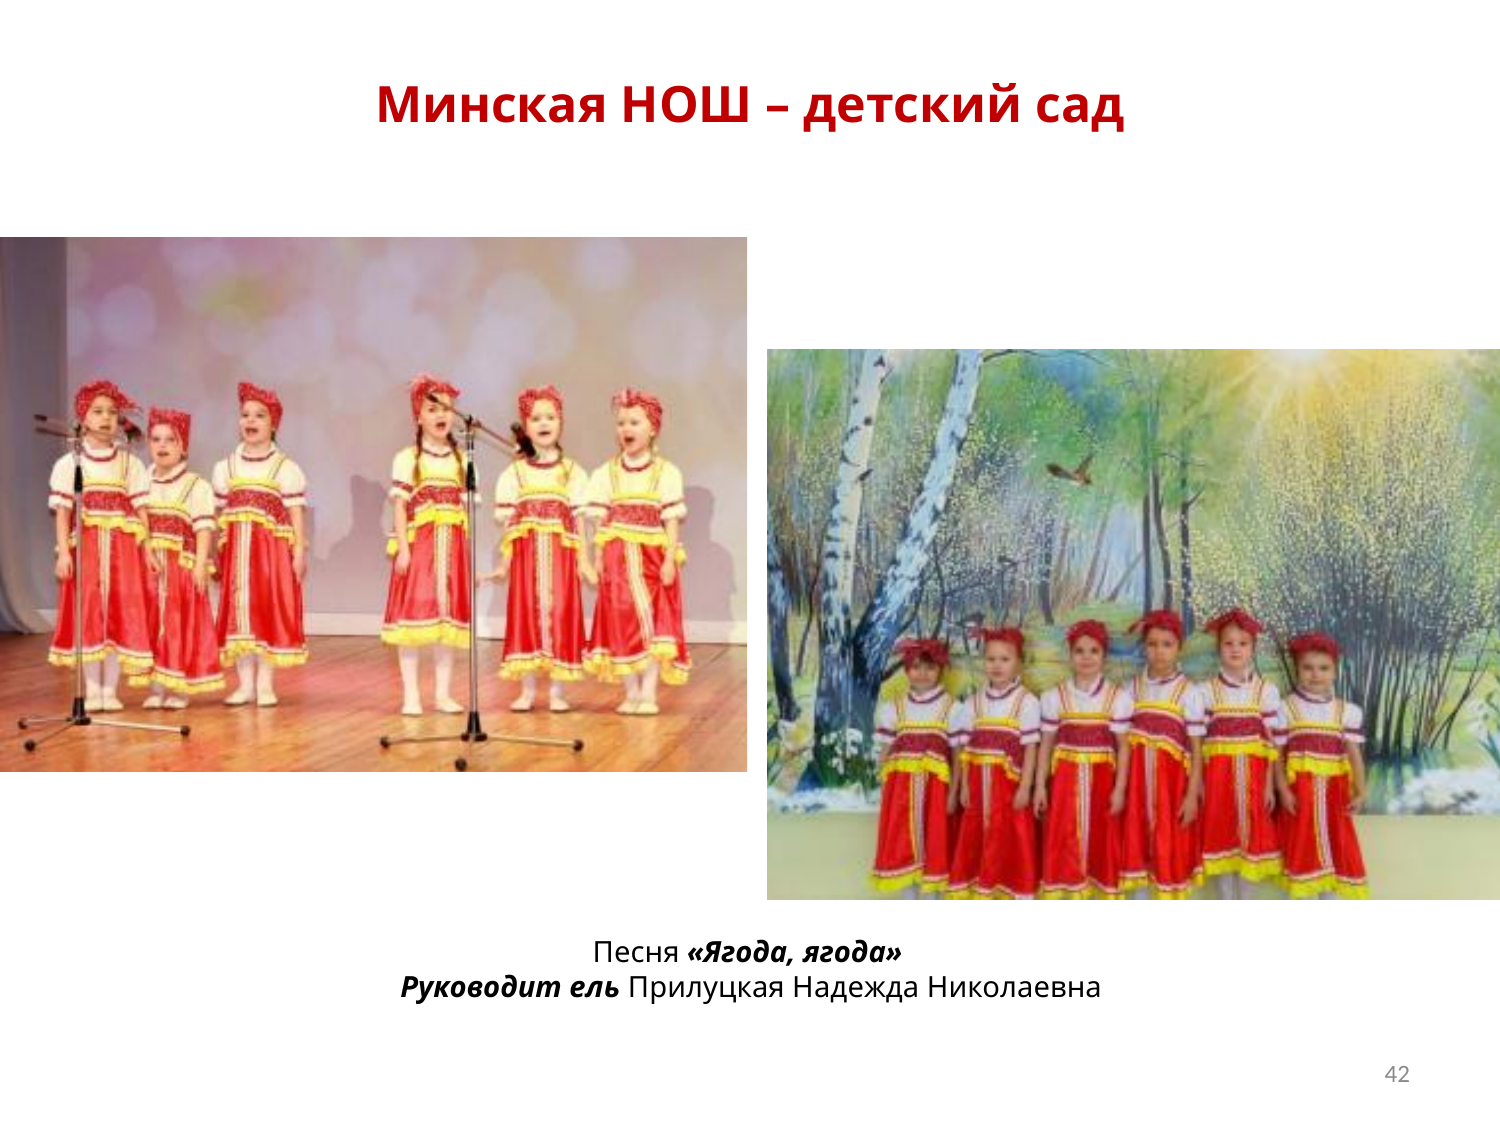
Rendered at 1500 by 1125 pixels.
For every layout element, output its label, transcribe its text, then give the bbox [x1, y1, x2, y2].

text_box Песня «Ягода, ягода» Руководит ель Прилуцкая Надежда Николаевна [2, 926, 1500, 1011]
picture [767, 349, 1500, 901]
slide_number 42 [1074, 1042, 1425, 1103]
picture [0, 237, 748, 772]
title Минская НОШ – детский сад [74, 44, 1426, 162]
